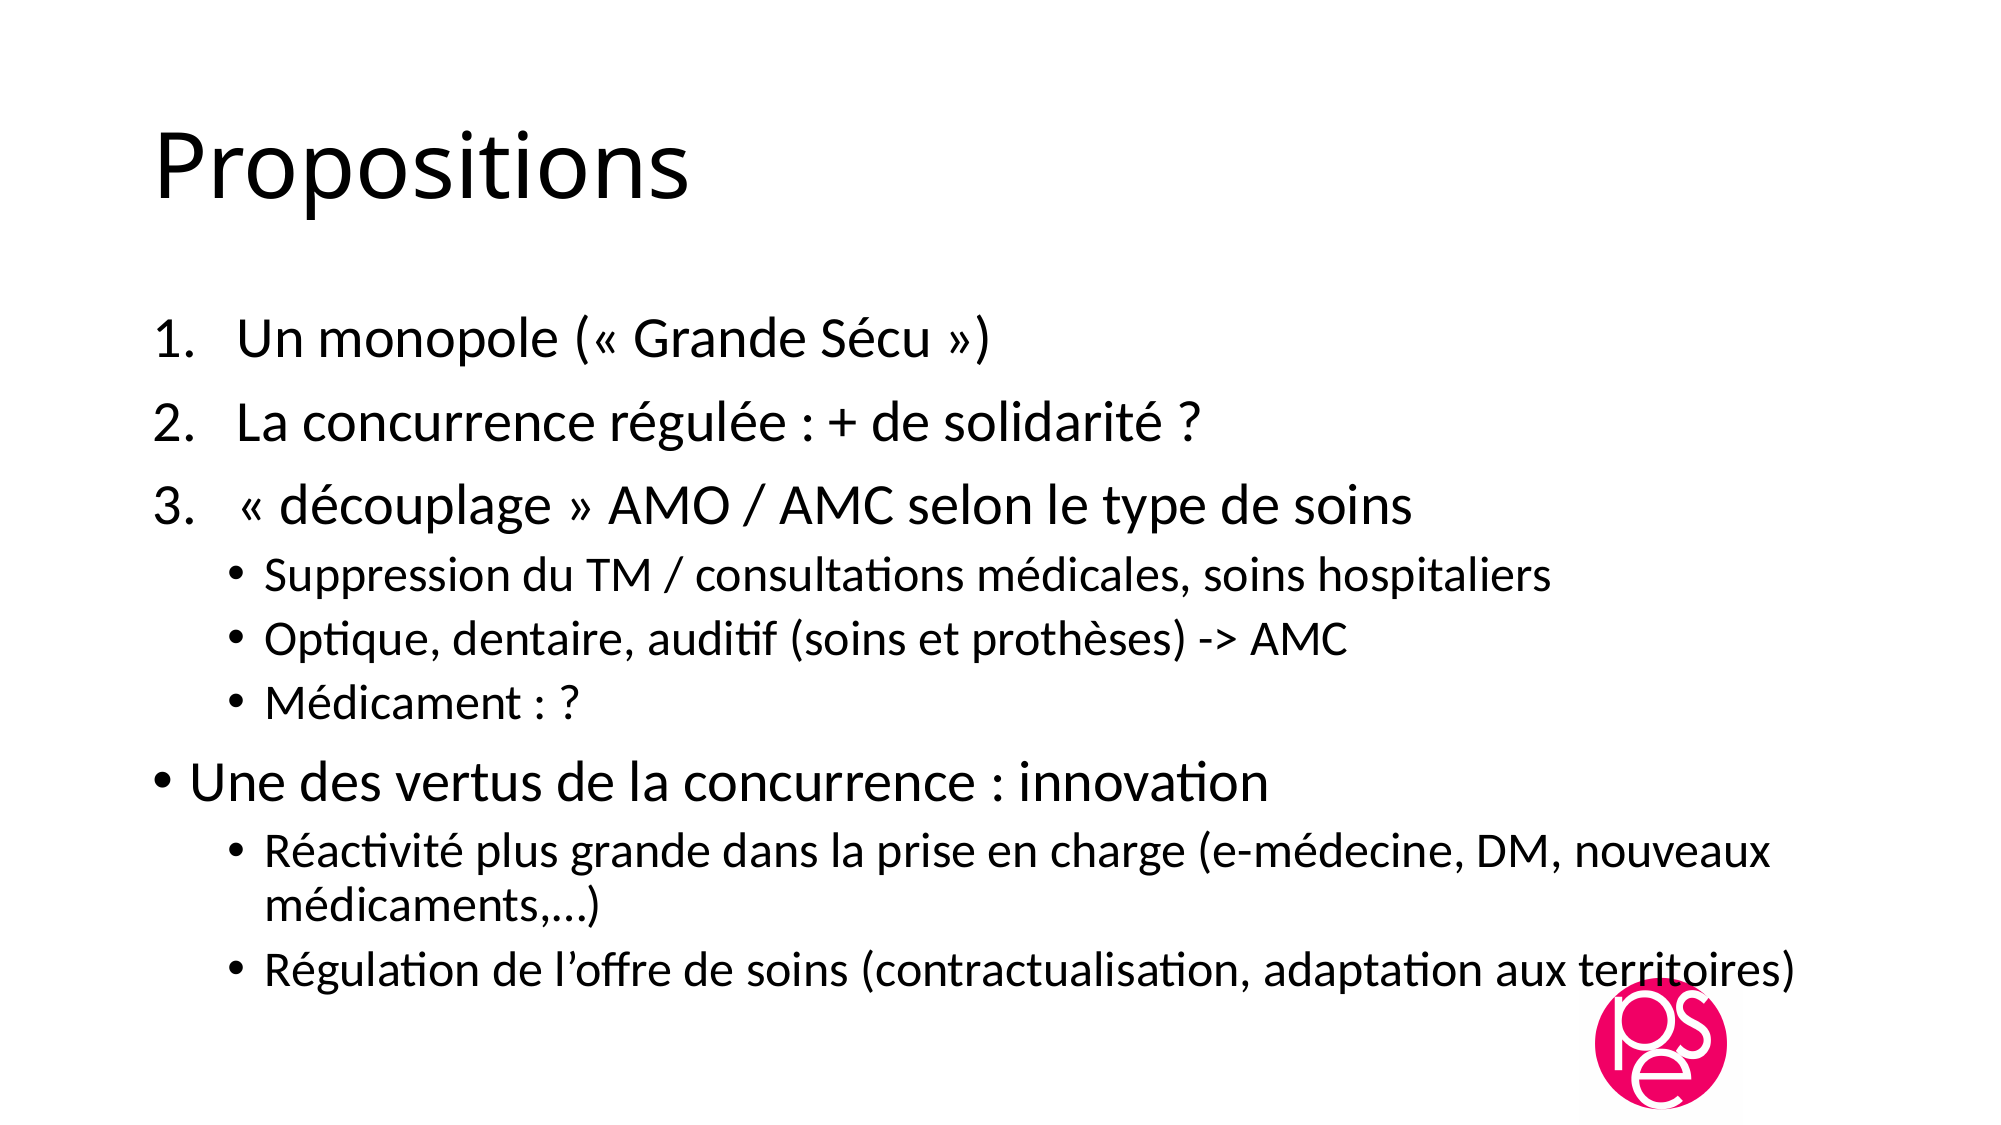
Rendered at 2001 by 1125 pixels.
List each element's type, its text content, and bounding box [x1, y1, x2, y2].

list Un monopole (« Grande Sécu ») La concurrence régulée : + de solidarité ? « découplage » AMO / AMC selon le type de soins Suppression du TM / consultations médicales, soins hospitaliers Optique, dentaire, auditif (soins et prothèses) -> AMC Médicament : ? Une des vertus de la concurrence : innovation Réactivité plus grande dans la prise en charge (e-médecine, DM, nouveaux médicaments,…) Régulation de l’offre de soins (contractualisation, adaptation aux territoires) [137, 299, 1863, 1014]
title Propositions [137, 59, 1863, 278]
picture [1579, 1014, 1743, 1125]
